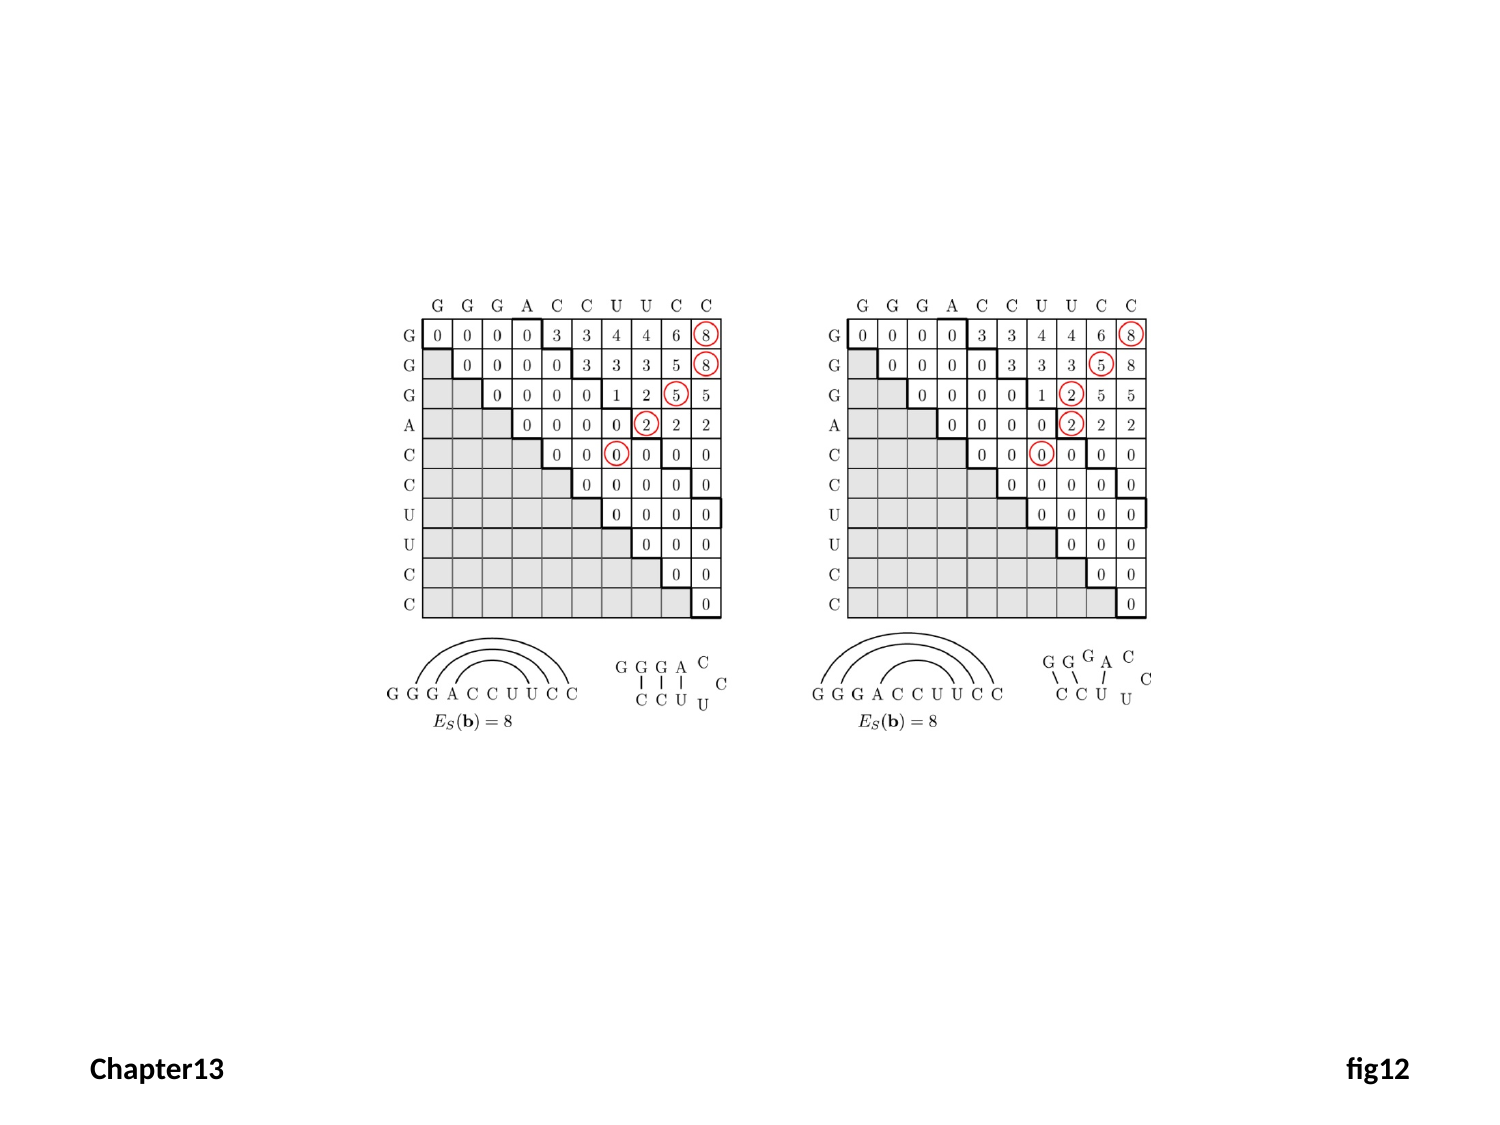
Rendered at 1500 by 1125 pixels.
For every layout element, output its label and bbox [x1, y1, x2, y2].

picture [387, 299, 1151, 731]
